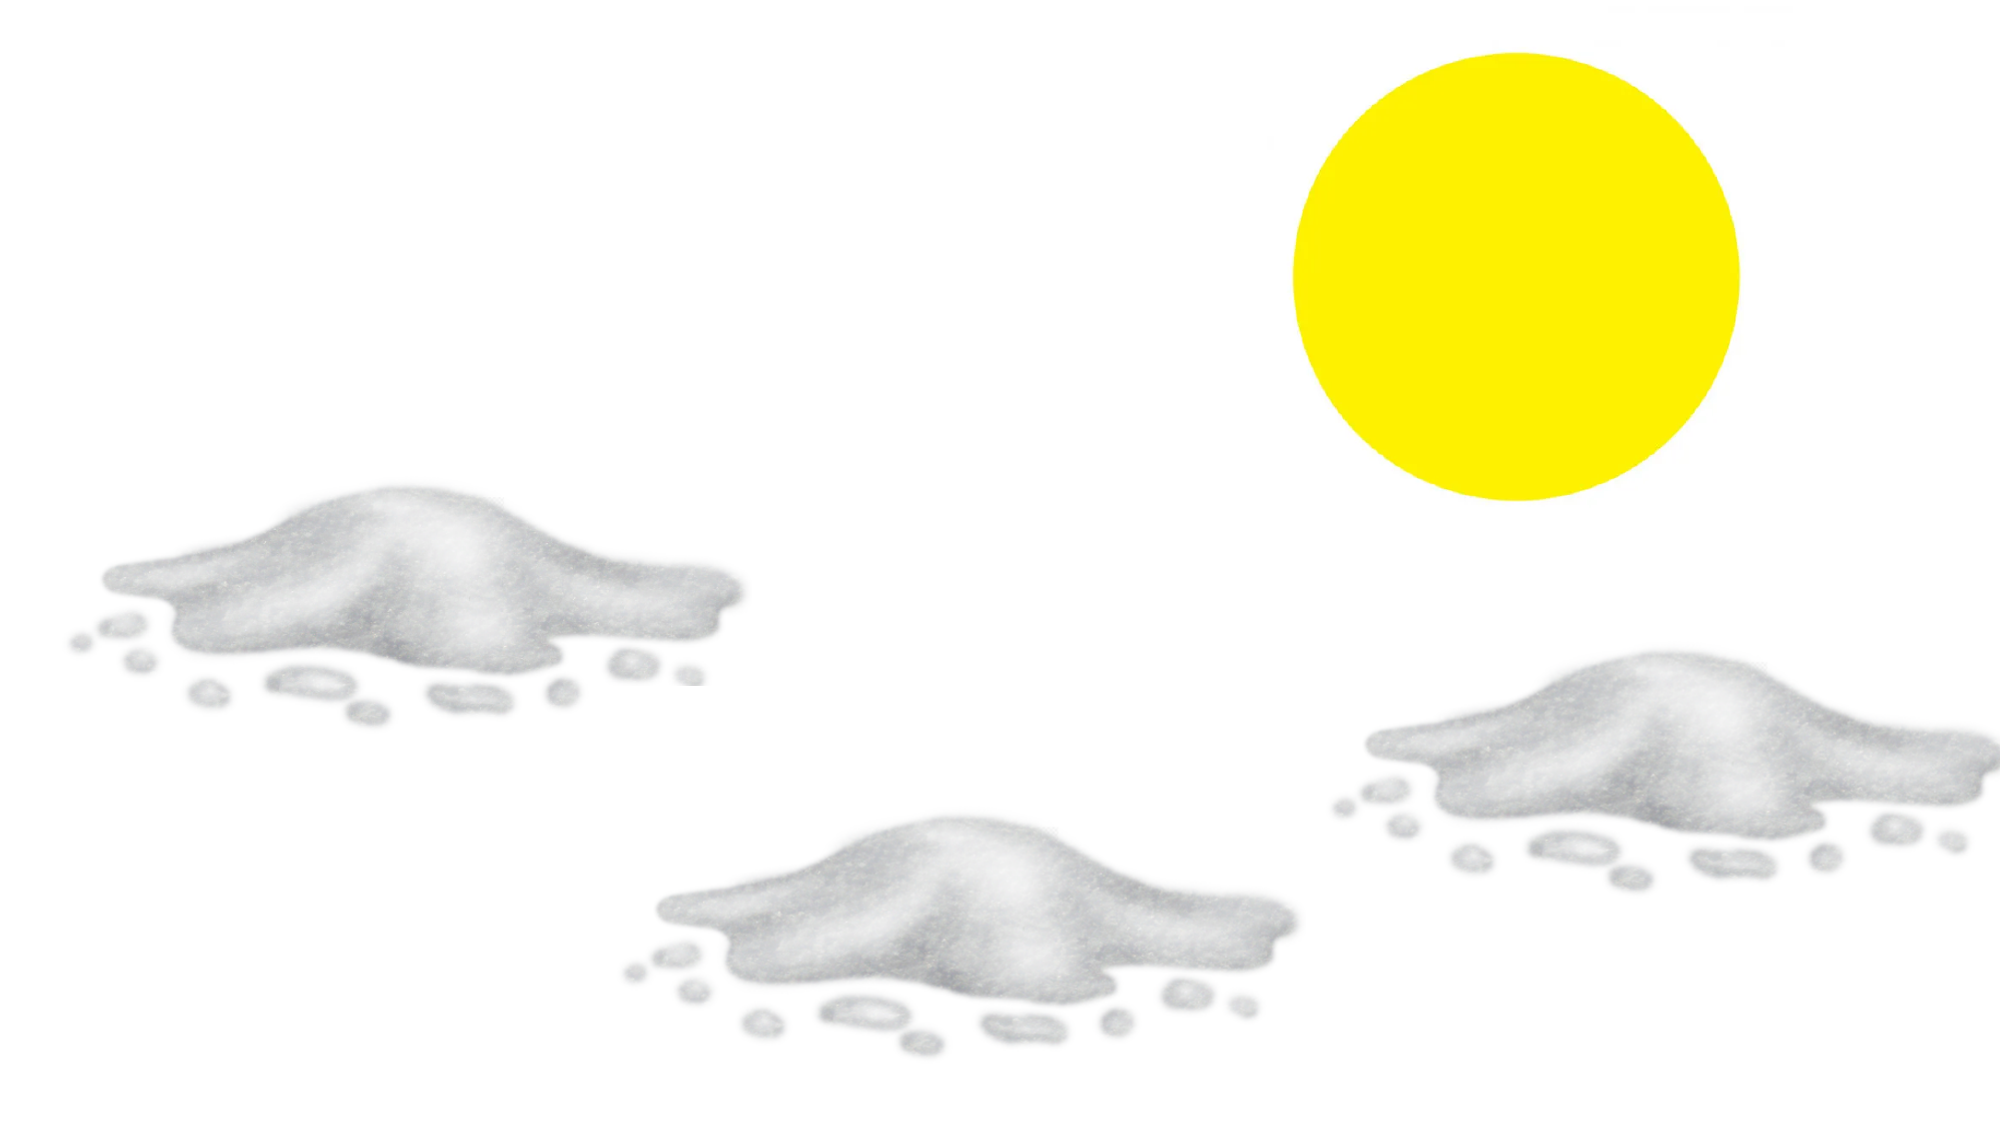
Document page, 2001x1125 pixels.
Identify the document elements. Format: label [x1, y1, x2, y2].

picture [53, 356, 1306, 1080]
picture [1239, 0, 2000, 915]
